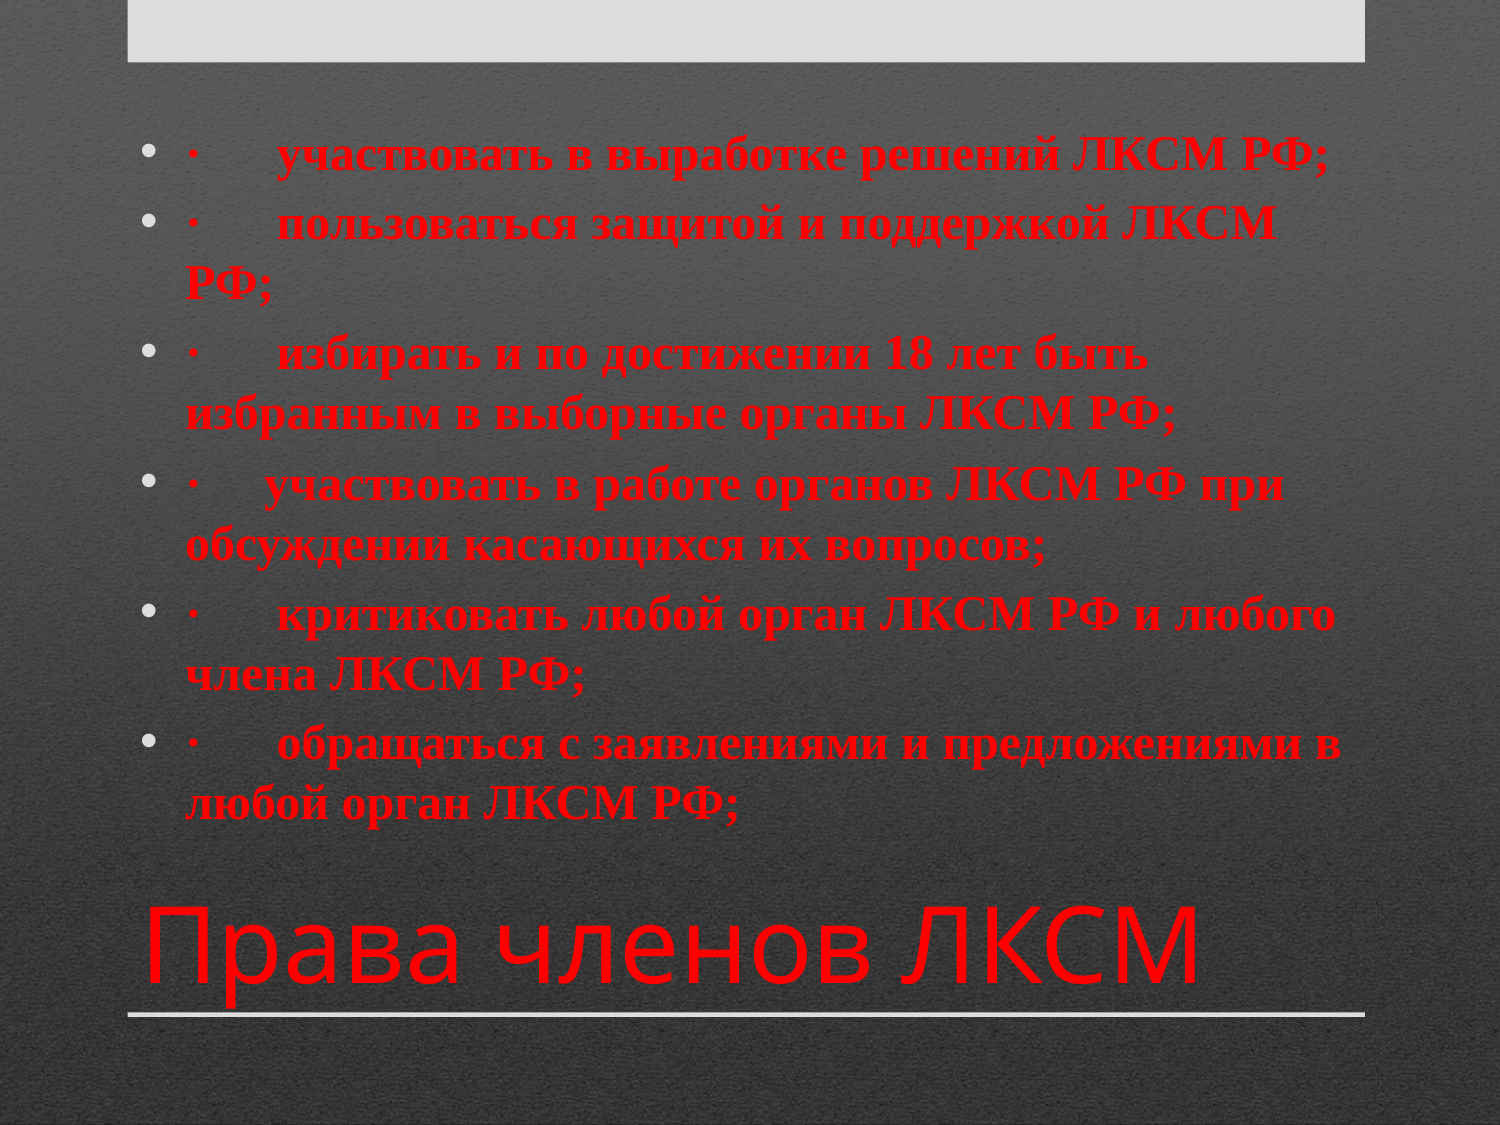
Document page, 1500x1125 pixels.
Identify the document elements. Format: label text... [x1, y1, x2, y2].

title Права членов ЛКСМ [125, 844, 1238, 1013]
list · участвовать в выработке решений ЛКСМ РФ; · пользоваться защитой и поддержкой ЛКСМ РФ; · избирать и по достижении 18 лет быть избранным в выборные органы ЛКСМ РФ; · участвовать в работе органов ЛКСМ РФ при обсуждении касающихся их вопросов; · критиковать любой орган ЛКСМ РФ и любого члена ЛКСМ РФ; · обращаться с заявлениями и предложениями в любой орган ЛКСМ РФ; [125, 112, 1363, 844]
